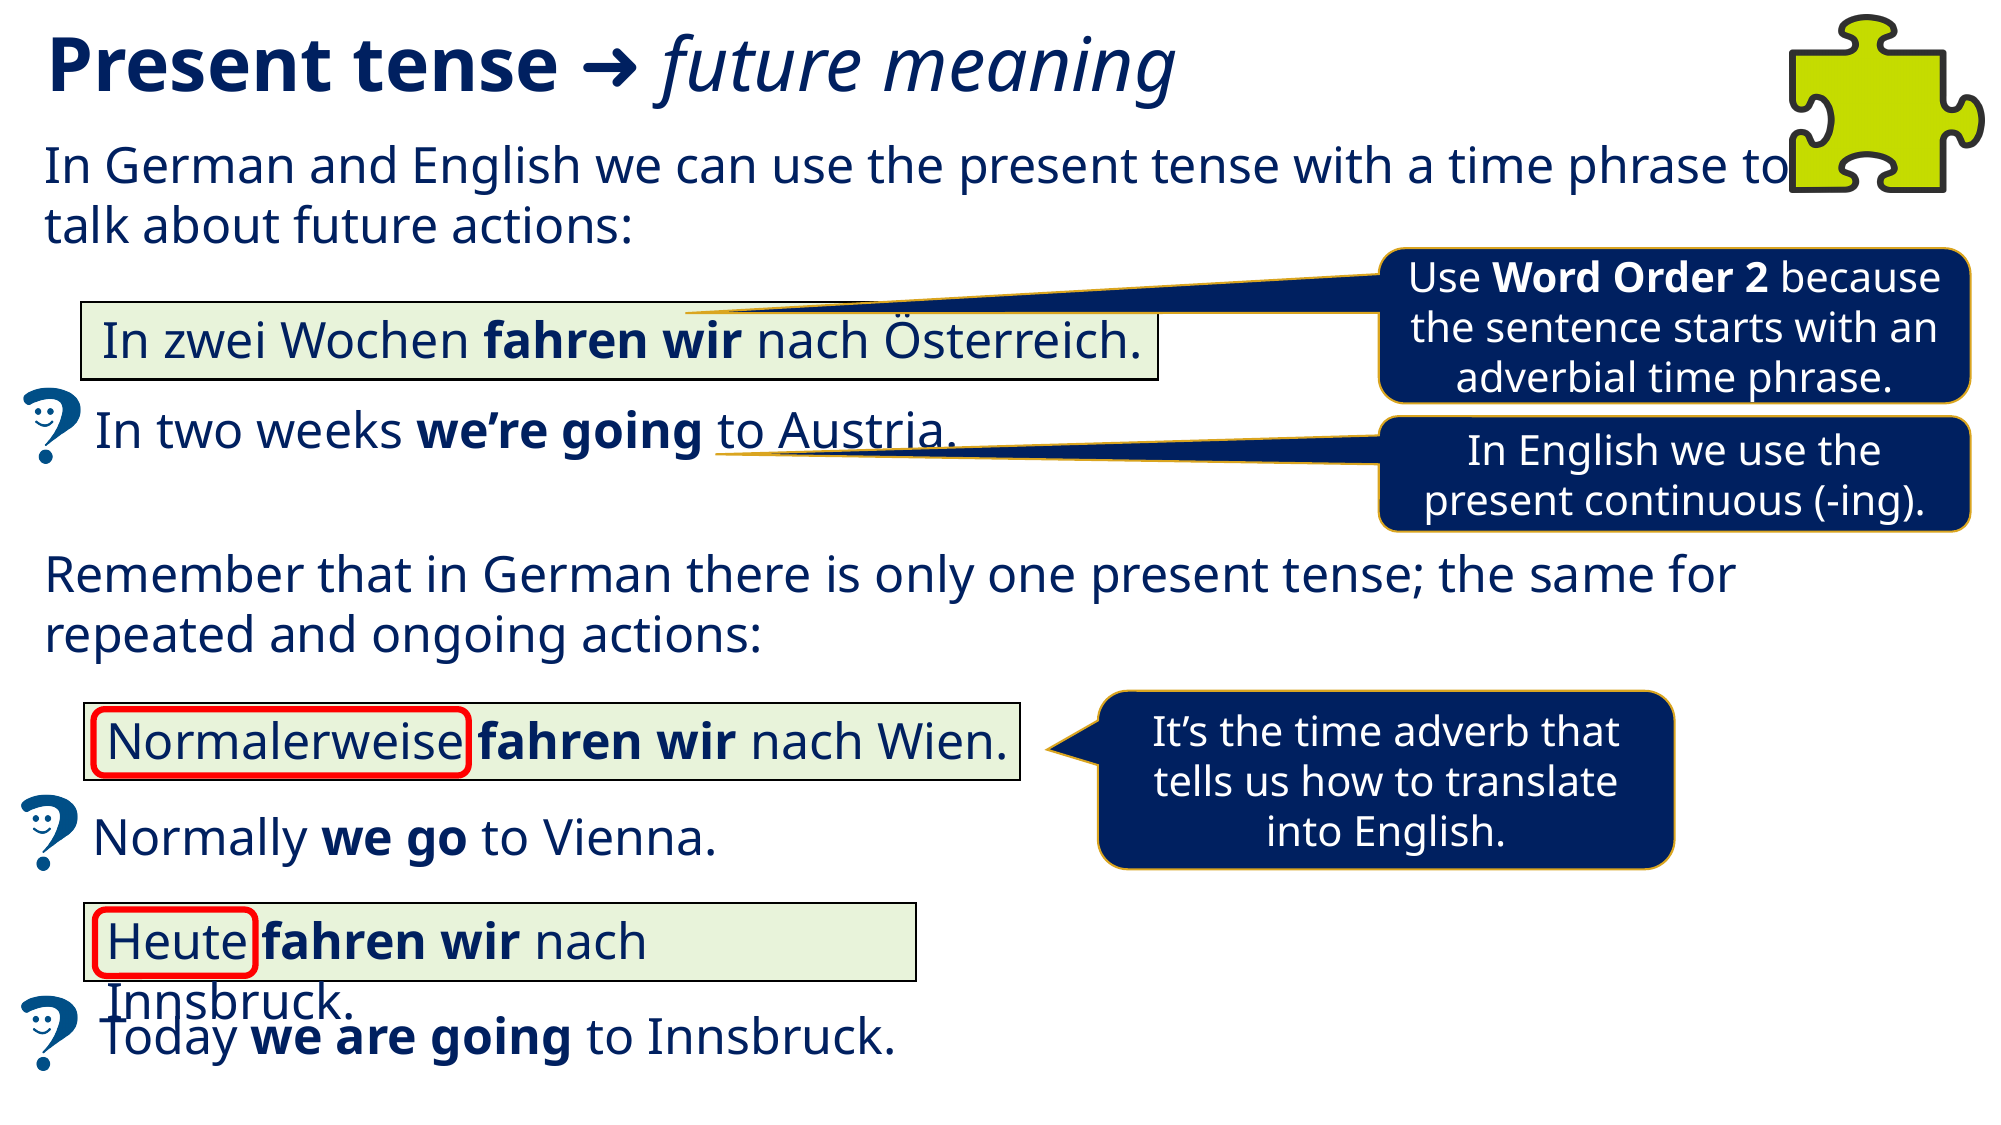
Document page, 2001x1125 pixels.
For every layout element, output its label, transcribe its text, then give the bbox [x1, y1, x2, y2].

text_box Heute fahren wir nach Innsbruck. [91, 902, 917, 996]
text_box In two weeks we’re going to Austria. [92, 390, 1556, 466]
text_box Normalerweise fahren wir nach Wien. [91, 702, 1158, 777]
text_box [92, 907, 258, 978]
picture [17, 381, 88, 476]
text_box In German and English we can use the present tense with a time phrase to talk about future actions: [29, 126, 1829, 261]
text_box [84, 702, 1020, 781]
text_box [91, 707, 471, 778]
text_box Use Word Order 2 because the sentence starts with an adverbial time phrase. [685, 248, 1971, 404]
title Present tense ➜ future meaning [46, 0, 1222, 126]
picture [1789, 13, 1986, 193]
picture [14, 988, 86, 1084]
text_box [84, 902, 91, 981]
text_box Normally we go to Vienna. [90, 797, 1553, 873]
text_box [80, 301, 1158, 380]
text_box It’s the time adverb that tells us how to translate into English. [1097, 690, 1675, 870]
text_box Today we are going to Innsbruck. [90, 996, 1559, 1072]
text_box In English we use the present continuous (-ing). [715, 416, 1971, 532]
text_box Remember that in German there is only one present tense; the same for repeated and ongoing actions: [29, 535, 1829, 670]
picture [14, 788, 86, 883]
text_box In zwei Wochen fahren wir nach Österreich. [87, 301, 1177, 377]
